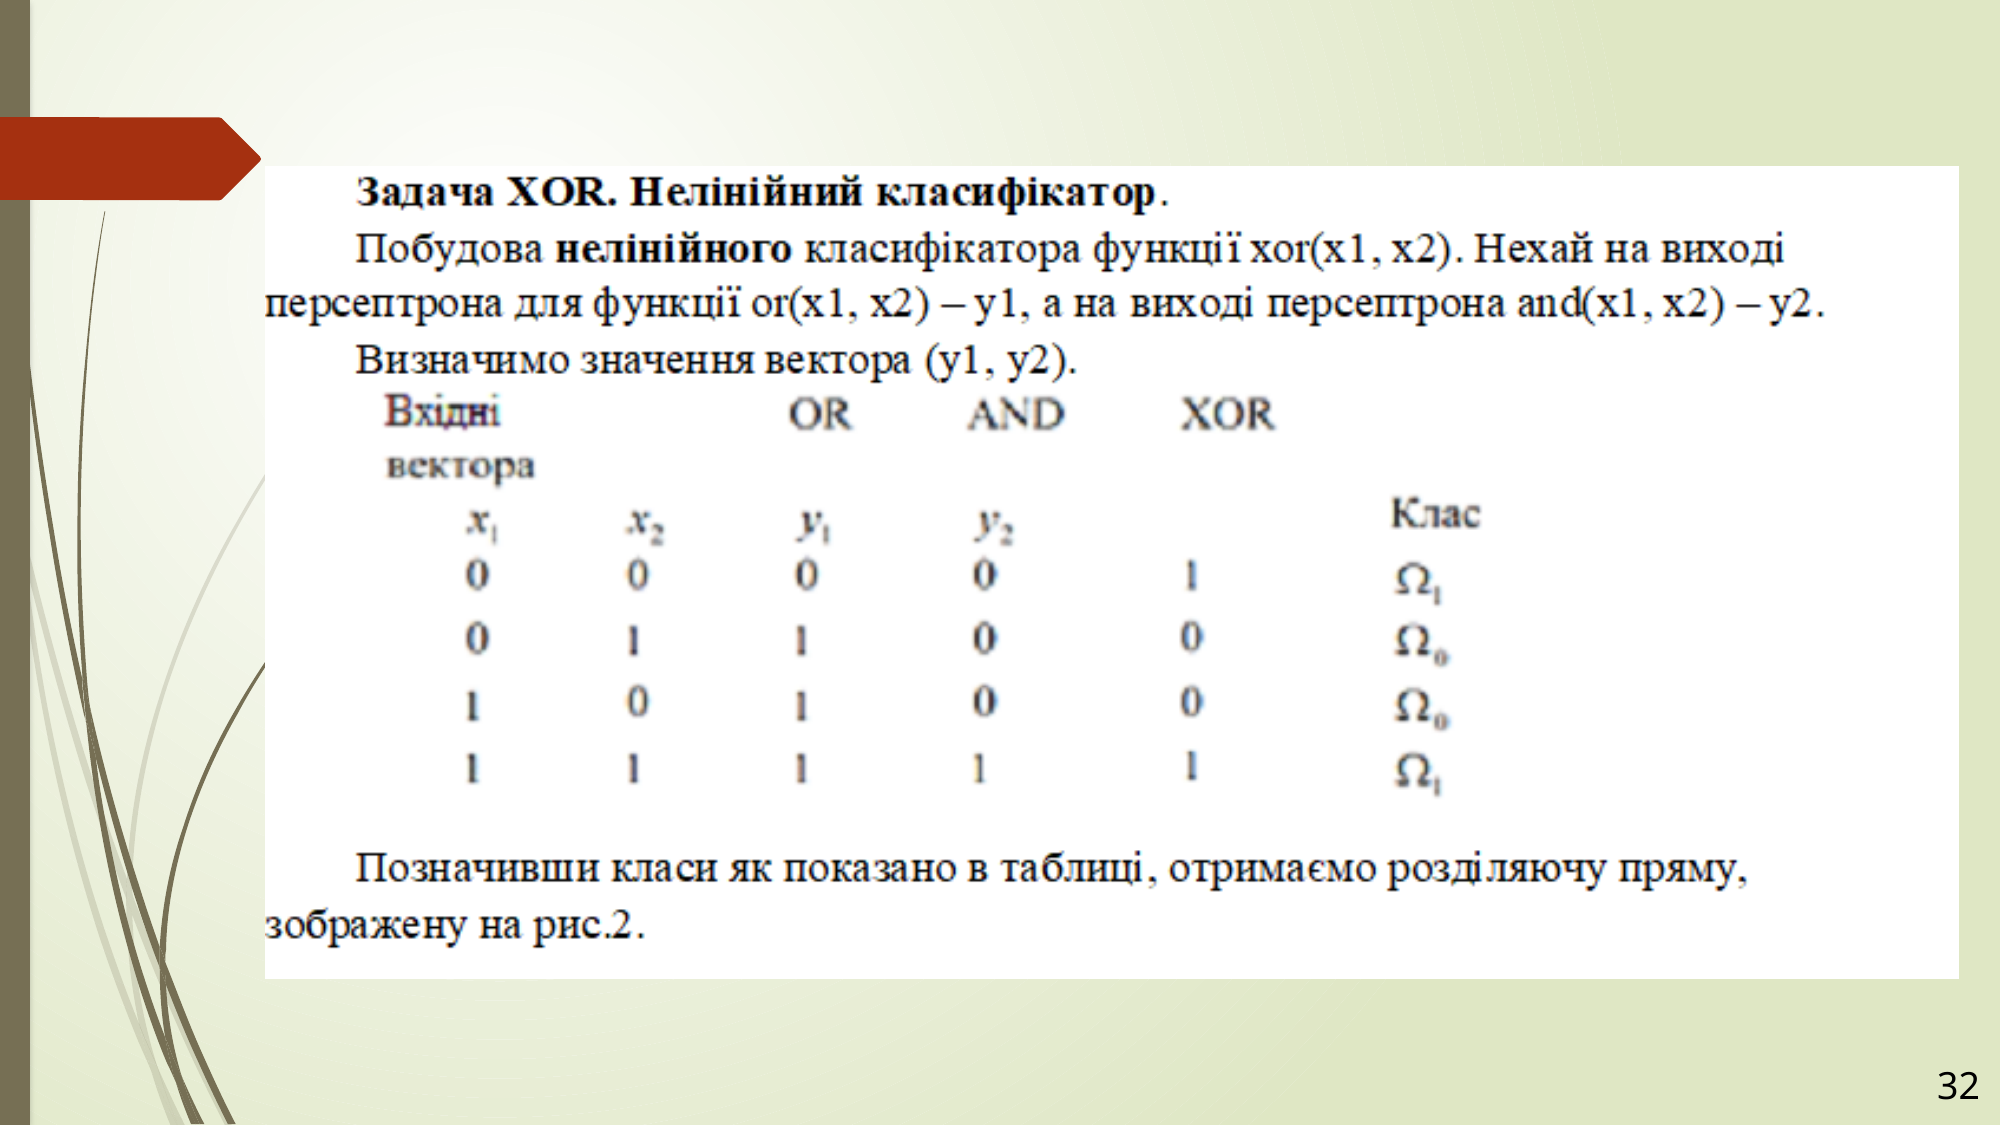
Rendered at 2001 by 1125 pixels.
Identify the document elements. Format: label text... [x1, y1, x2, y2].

text_box 32 [1922, 1054, 1995, 1114]
picture [265, 166, 1959, 979]
